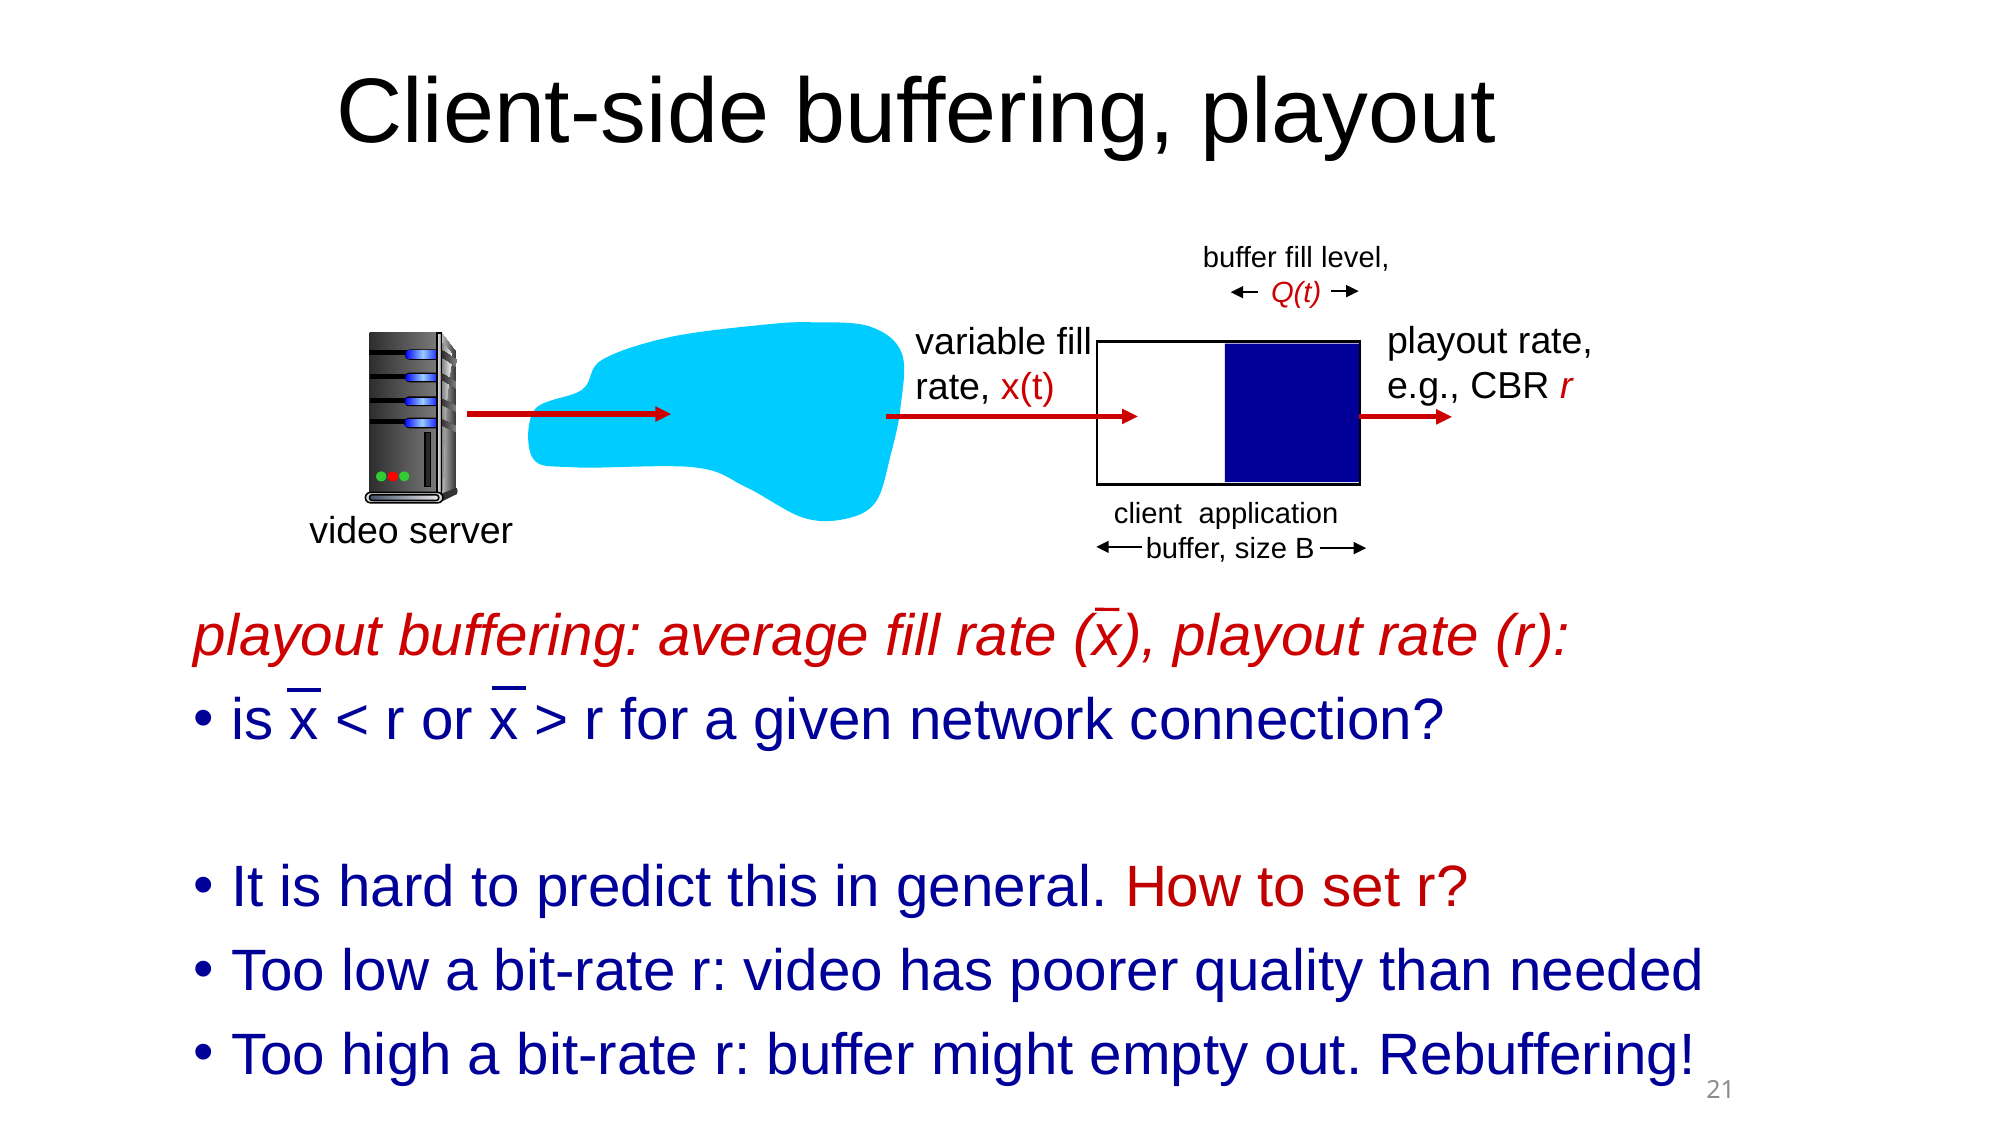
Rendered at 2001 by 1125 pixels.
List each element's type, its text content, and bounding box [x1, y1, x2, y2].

text_box [1224, 343, 1359, 483]
list playout buffering: average fill rate (x), playout rate (r): is x < r or x > r for a given network connection? It is hard to predict this in general. How to set r? Too low a bit-rate r: video has poorer quality than needed Too high a bit-rate r: buffer might empty out. Rebuffering! [178, 597, 1887, 1096]
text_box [365, 332, 458, 503]
text_box [1096, 341, 1360, 485]
text_box buffer fill level, Q(t) [1179, 231, 1414, 316]
slide_number 21 [1637, 1068, 1750, 1113]
text_box [528, 322, 900, 522]
text_box video server [294, 499, 529, 559]
title Client-side buffering, playout [321, 18, 1597, 207]
text_box variable fill rate, x(t) [900, 309, 1118, 415]
text_box playout rate, e.g., CBR r [1372, 308, 1609, 414]
text_box client application buffer, size B [1094, 486, 1367, 572]
